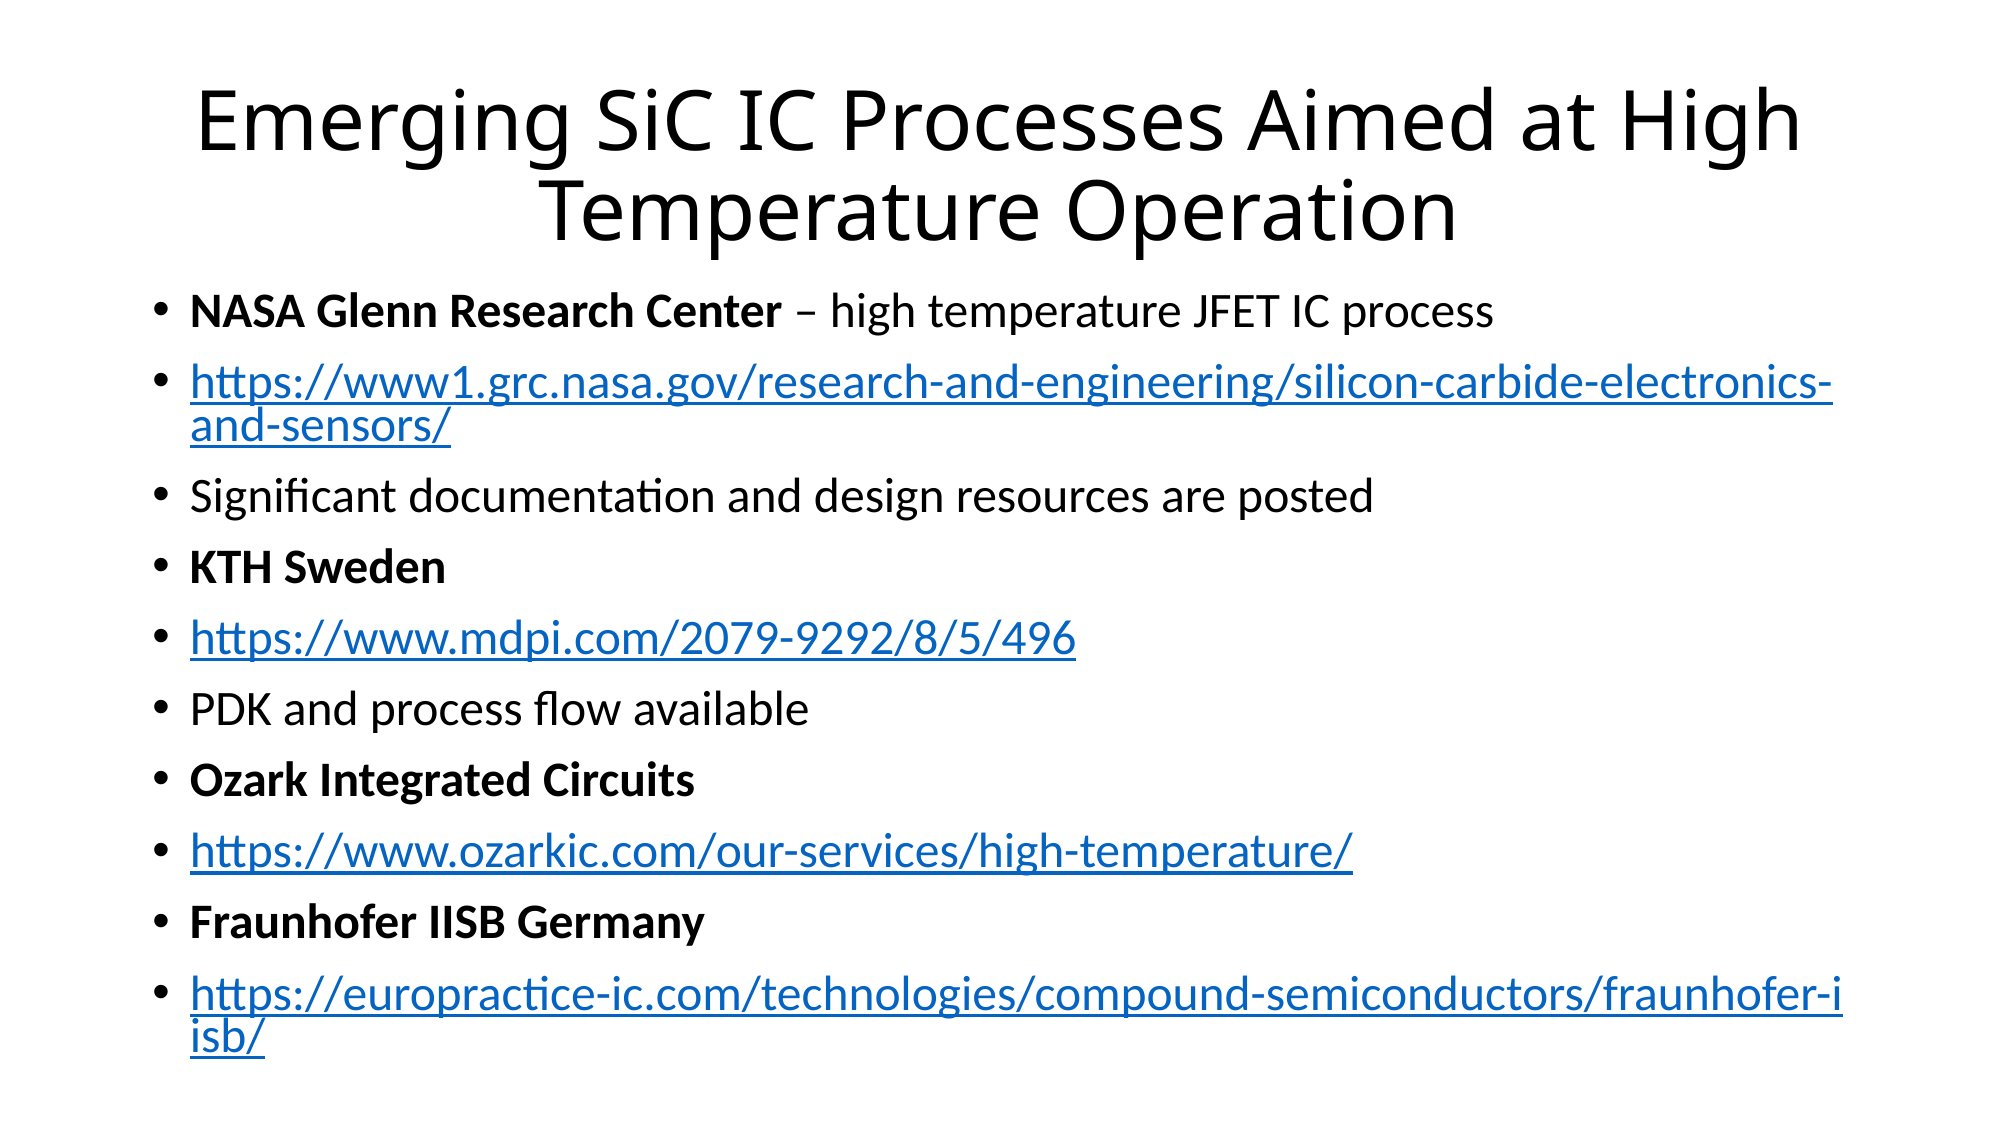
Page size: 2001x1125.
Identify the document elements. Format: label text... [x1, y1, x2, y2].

list NASA Glenn Research Center – high temperature JFET IC process https://www1.grc.nasa.gov/research-and-engineering/silicon-carbide-electronics-and-sensors/ Significant documentation and design resources are posted KTH Sweden https://www.mdpi.com/2079-9292/8/5/496 PDK and process flow available Ozark Integrated Circuits https://www.ozarkic.com/our-services/high-temperature/ Fraunhofer IISB Germany https://europractice-ic.com/technologies/compound-semiconductors/fraunhofer-iisb/ [137, 277, 1863, 992]
title Emerging SiC IC Processes Aimed at High Temperature Operation [137, 59, 1863, 277]
